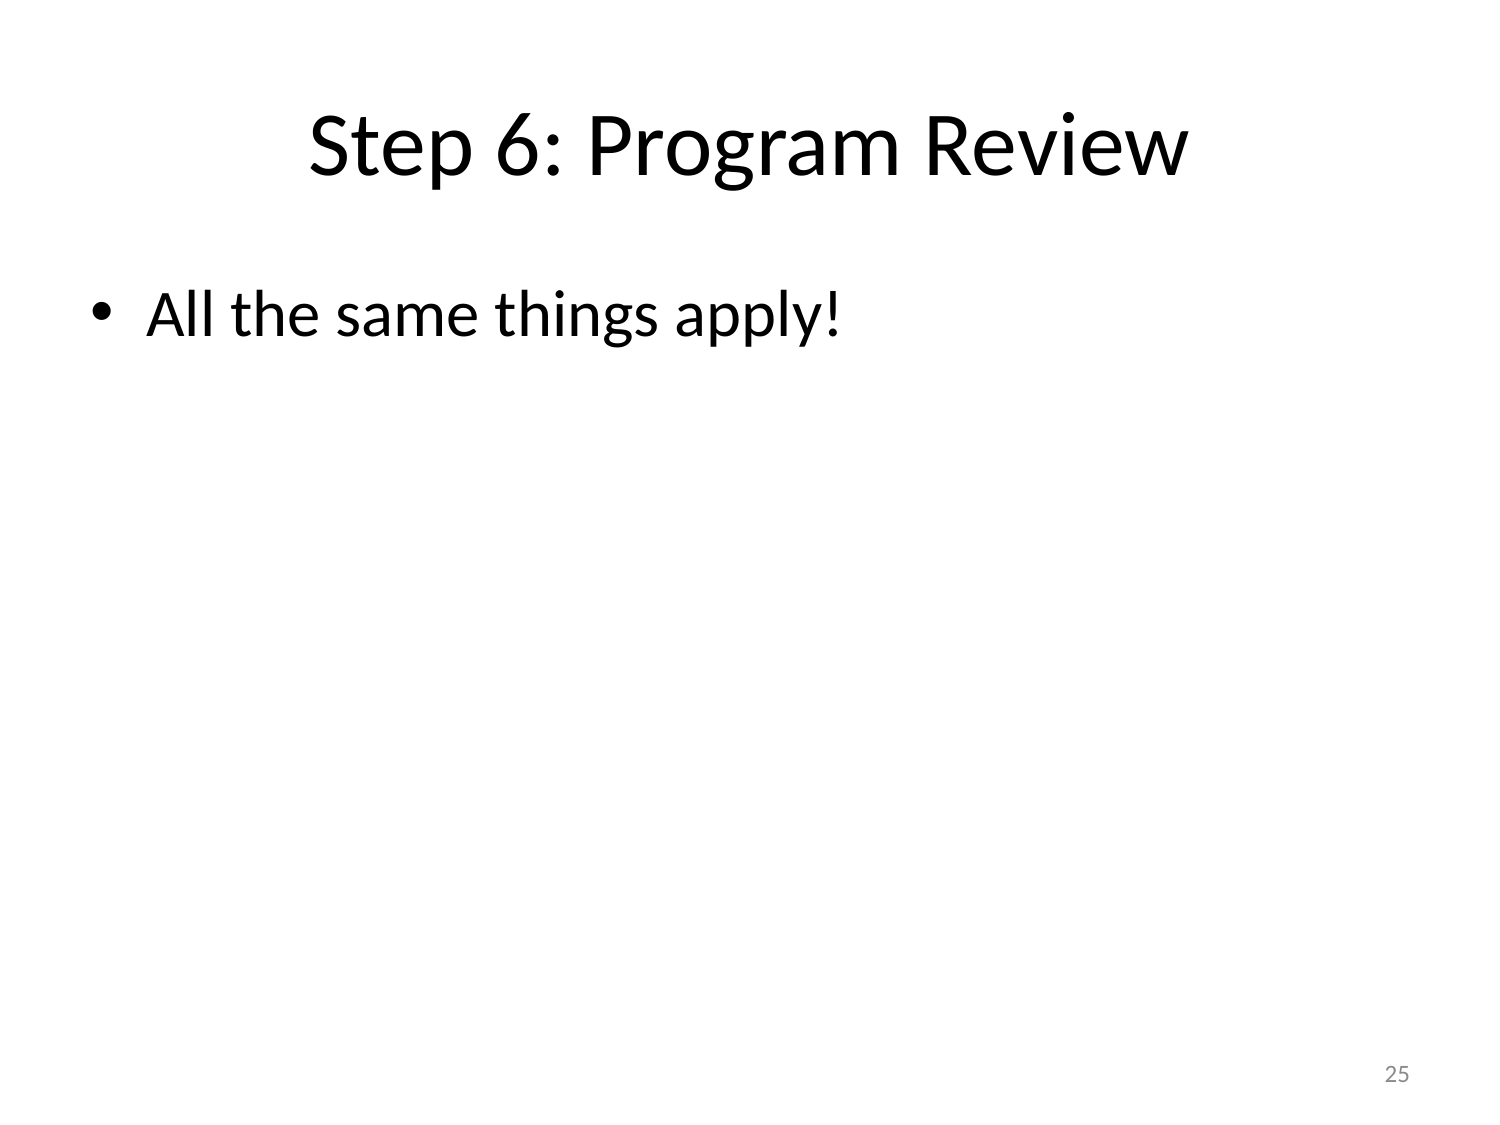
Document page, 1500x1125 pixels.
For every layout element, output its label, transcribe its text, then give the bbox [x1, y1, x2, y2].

list All the same things apply! [75, 262, 1425, 1005]
slide_number 25 [1074, 1042, 1425, 1103]
title Step 6: Program Review [75, 45, 1425, 233]
